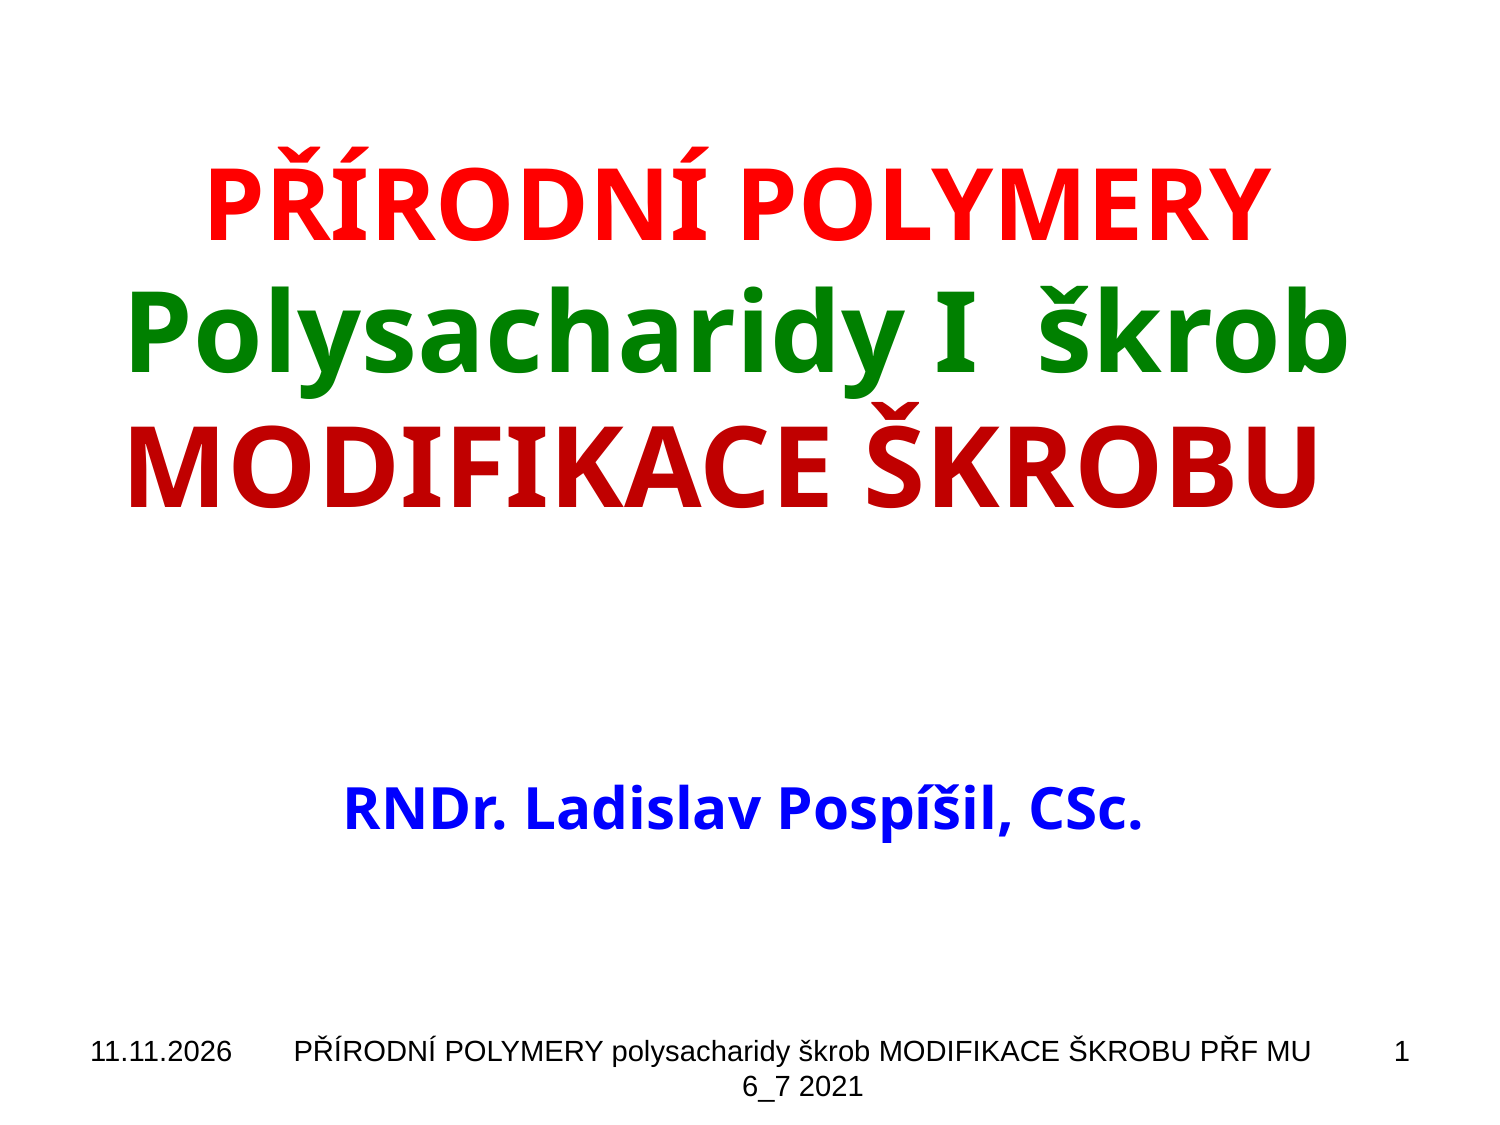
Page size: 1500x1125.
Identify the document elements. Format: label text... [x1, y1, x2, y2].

title PŘÍRODNÍ POLYMERY Polysacharidy I škrob MODIFIKACE ŠKROBU [100, 30, 1376, 740]
subtitle RNDr. Ladislav Pospíšil, CSc. [218, 763, 1269, 1024]
footer PŘÍRODNÍ POLYMERY polysacharidy škrob MODIFIKACE ŠKROBU PŘF MU 6_7 2021 [426, 1024, 1074, 1103]
slide_number 1 [1074, 1024, 1426, 1103]
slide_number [74, 1024, 426, 1103]
